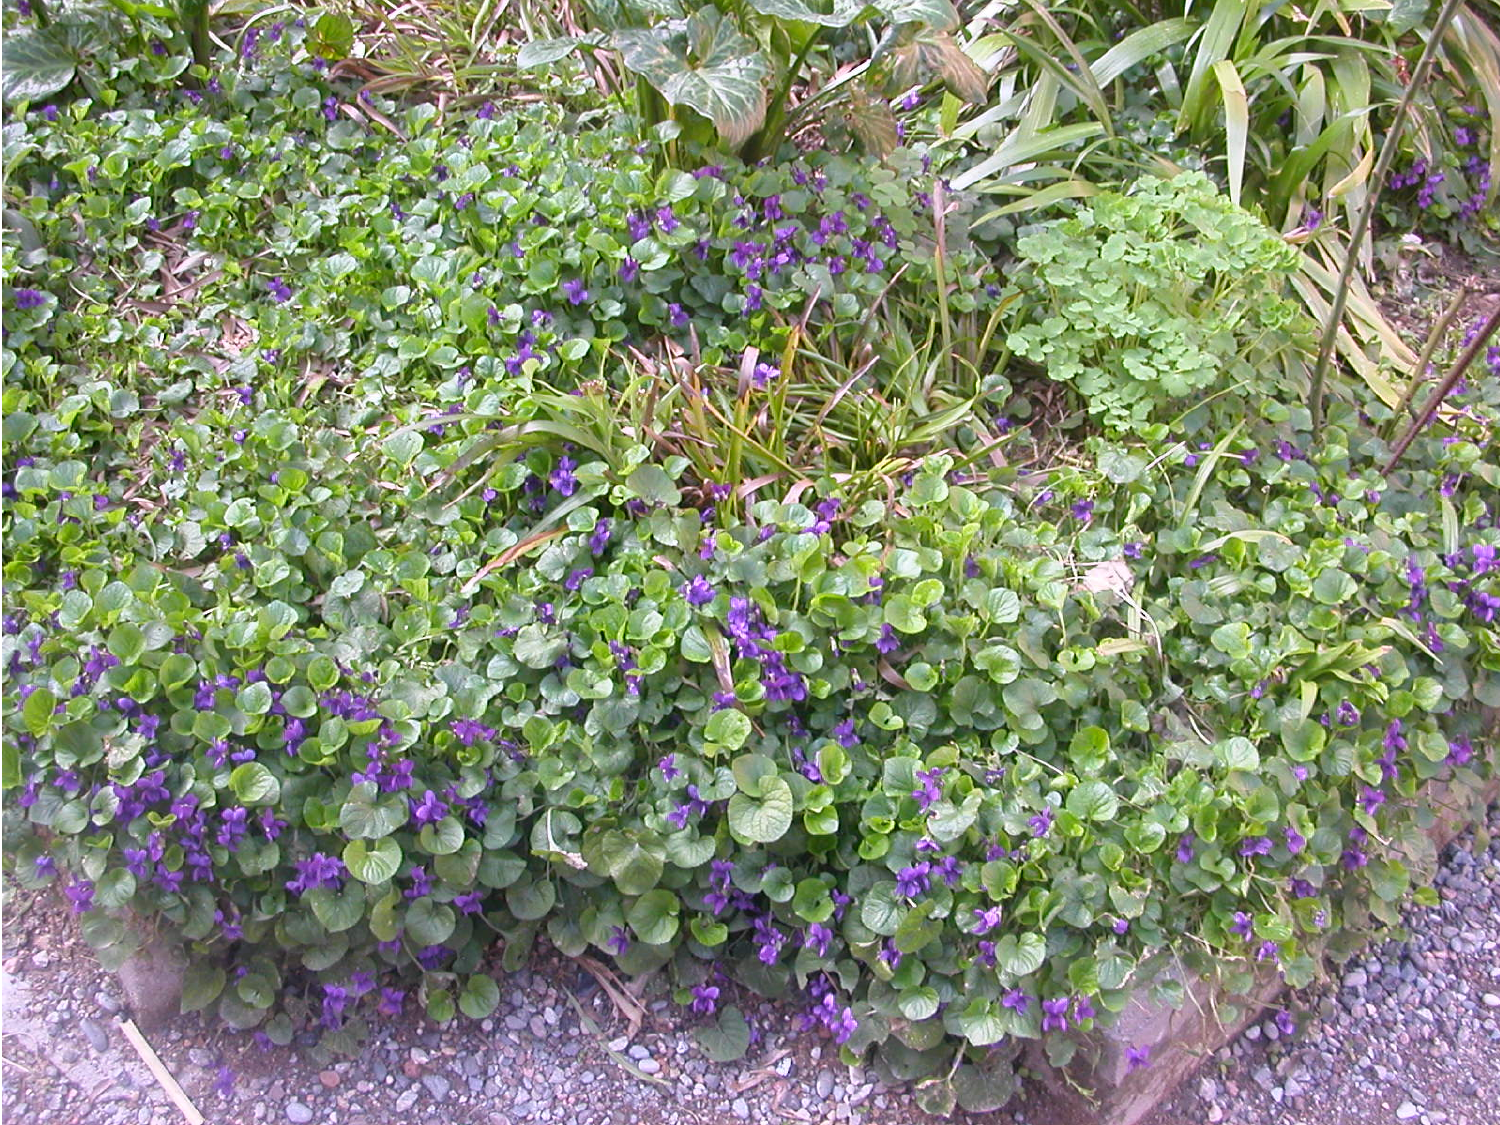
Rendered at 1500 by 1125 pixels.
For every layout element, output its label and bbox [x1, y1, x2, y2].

list [2, 0, 1500, 1125]
